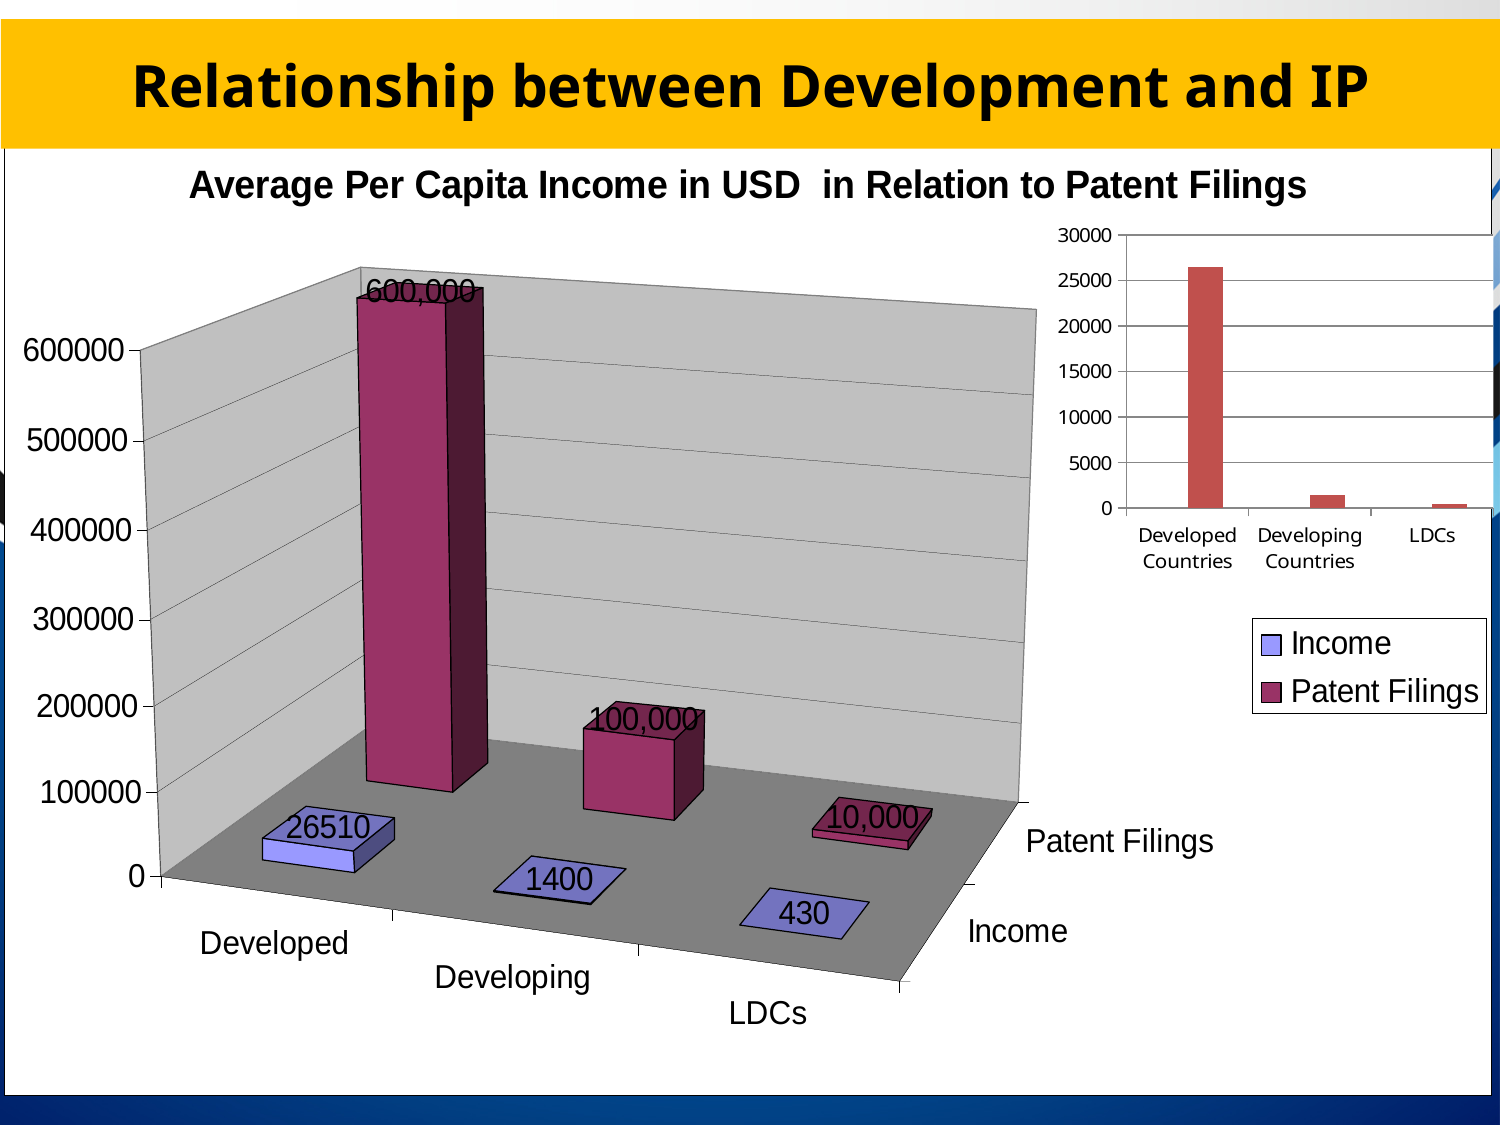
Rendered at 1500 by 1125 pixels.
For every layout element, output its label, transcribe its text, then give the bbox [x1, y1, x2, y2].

title Relationship between Development and IP [0, 18, 1500, 126]
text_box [0, 125, 1499, 1102]
chart [1057, 148, 1495, 575]
picture [0, 0, 1500, 18]
picture [0, 149, 1500, 1125]
